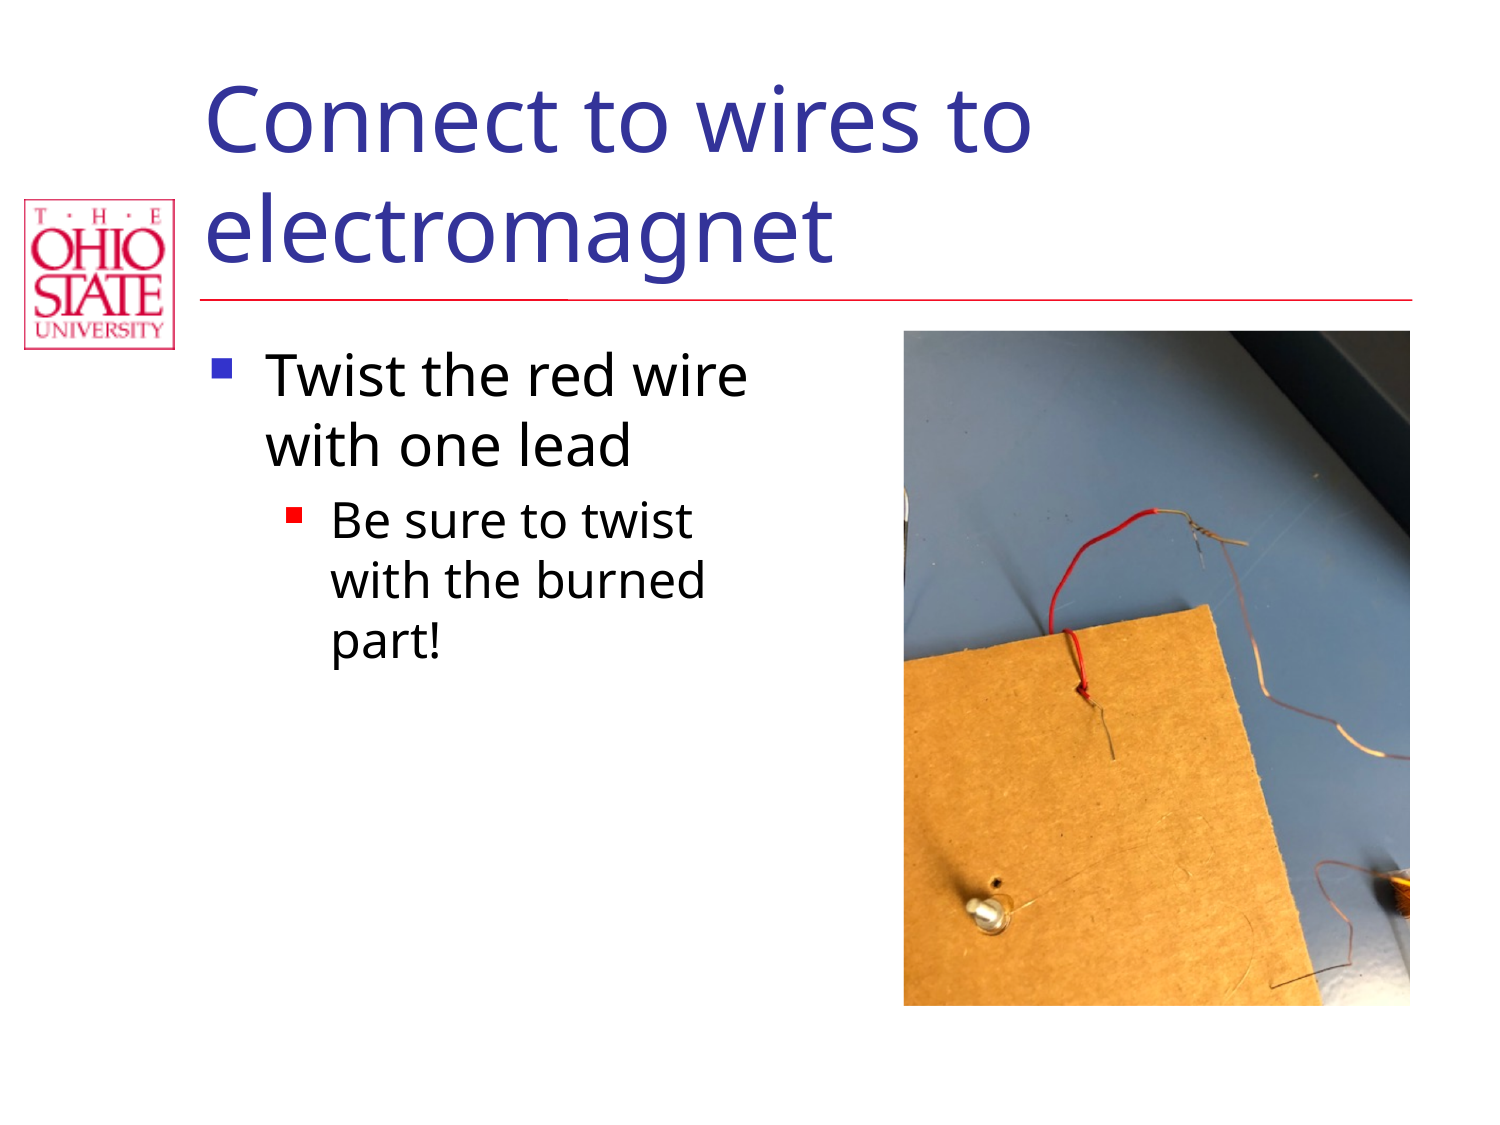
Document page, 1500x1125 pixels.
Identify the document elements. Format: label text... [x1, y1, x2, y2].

title Connect to wires to electromagnet [188, 101, 1468, 289]
picture [24, 199, 175, 350]
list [818, 415, 1495, 922]
picture [904, 922, 1410, 1005]
list Twist the red wire with one lead Be sure to twist with the burned part! [193, 331, 819, 1006]
picture [904, 331, 1410, 415]
